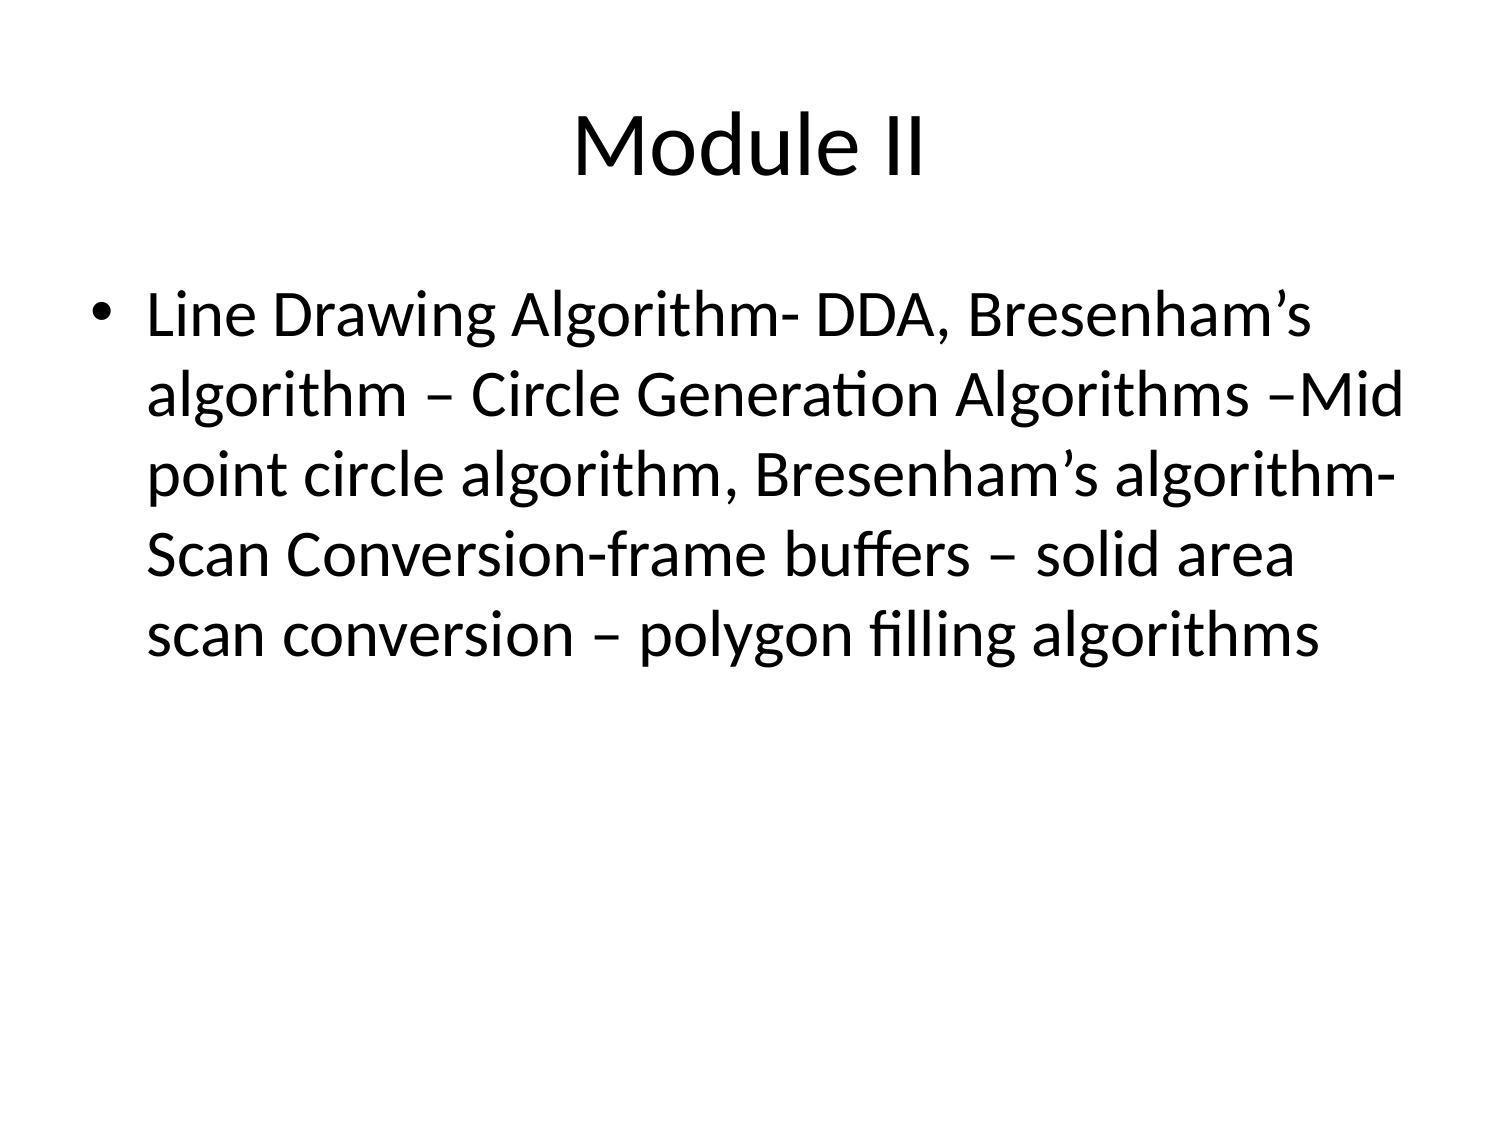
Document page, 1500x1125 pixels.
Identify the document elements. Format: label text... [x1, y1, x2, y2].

title Module II [74, 44, 1426, 233]
list Line Drawing Algorithm- DDA, Bresenham’s algorithm – Circle Generation Algorithms –Mid point circle algorithm, Bresenham’s algorithm- Scan Conversion-frame buffers – solid area scan conversion – polygon filling algorithms [74, 262, 1426, 1006]
